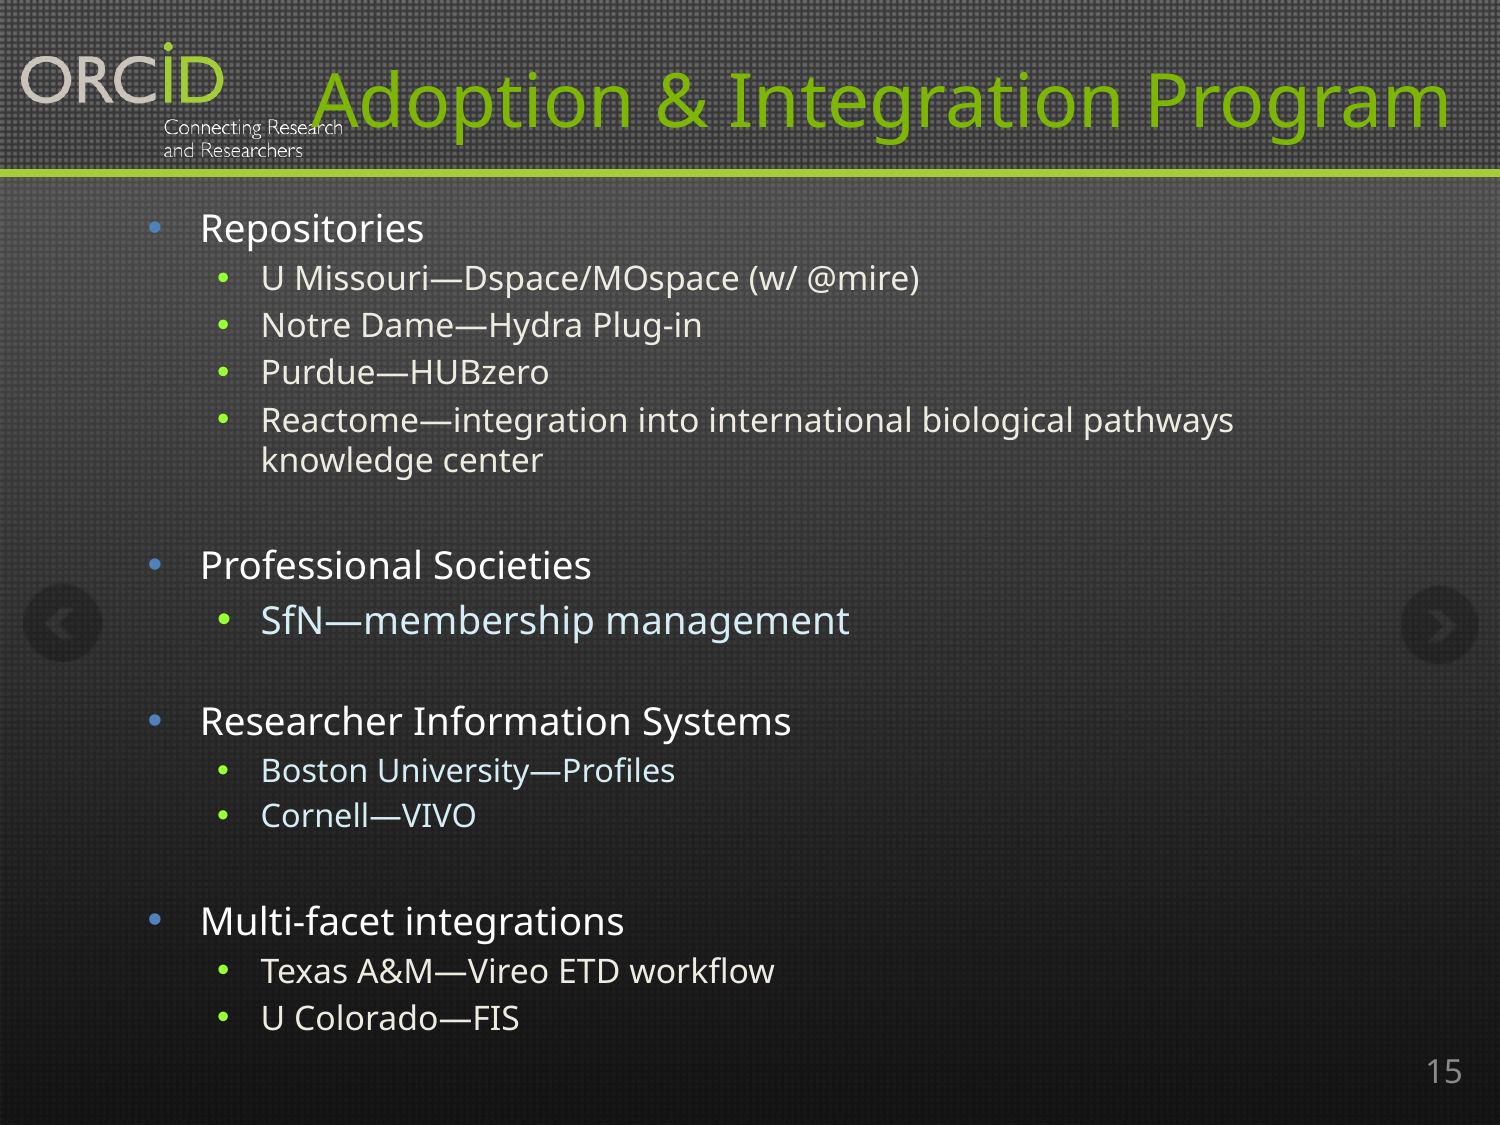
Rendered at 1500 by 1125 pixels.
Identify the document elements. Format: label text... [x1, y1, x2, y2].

list Repositories U Missouri—Dspace/MOspace (w/ @mire) Notre Dame—Hydra Plug-in Purdue—HUBzero Reactome—integration into international biological pathways knowledge center Professional Societies SfN—membership management Researcher Information Systems Boston University—Profiles Cornell—VIVO Multi-facet integrations Texas A&M—Vireo ETD workflow U Colorado—FIS [147, 196, 1365, 1059]
picture [0, 0, 1500, 1125]
slide_number 15 [1128, 1042, 1478, 1103]
title Adoption & Integration Program [253, 0, 1454, 150]
